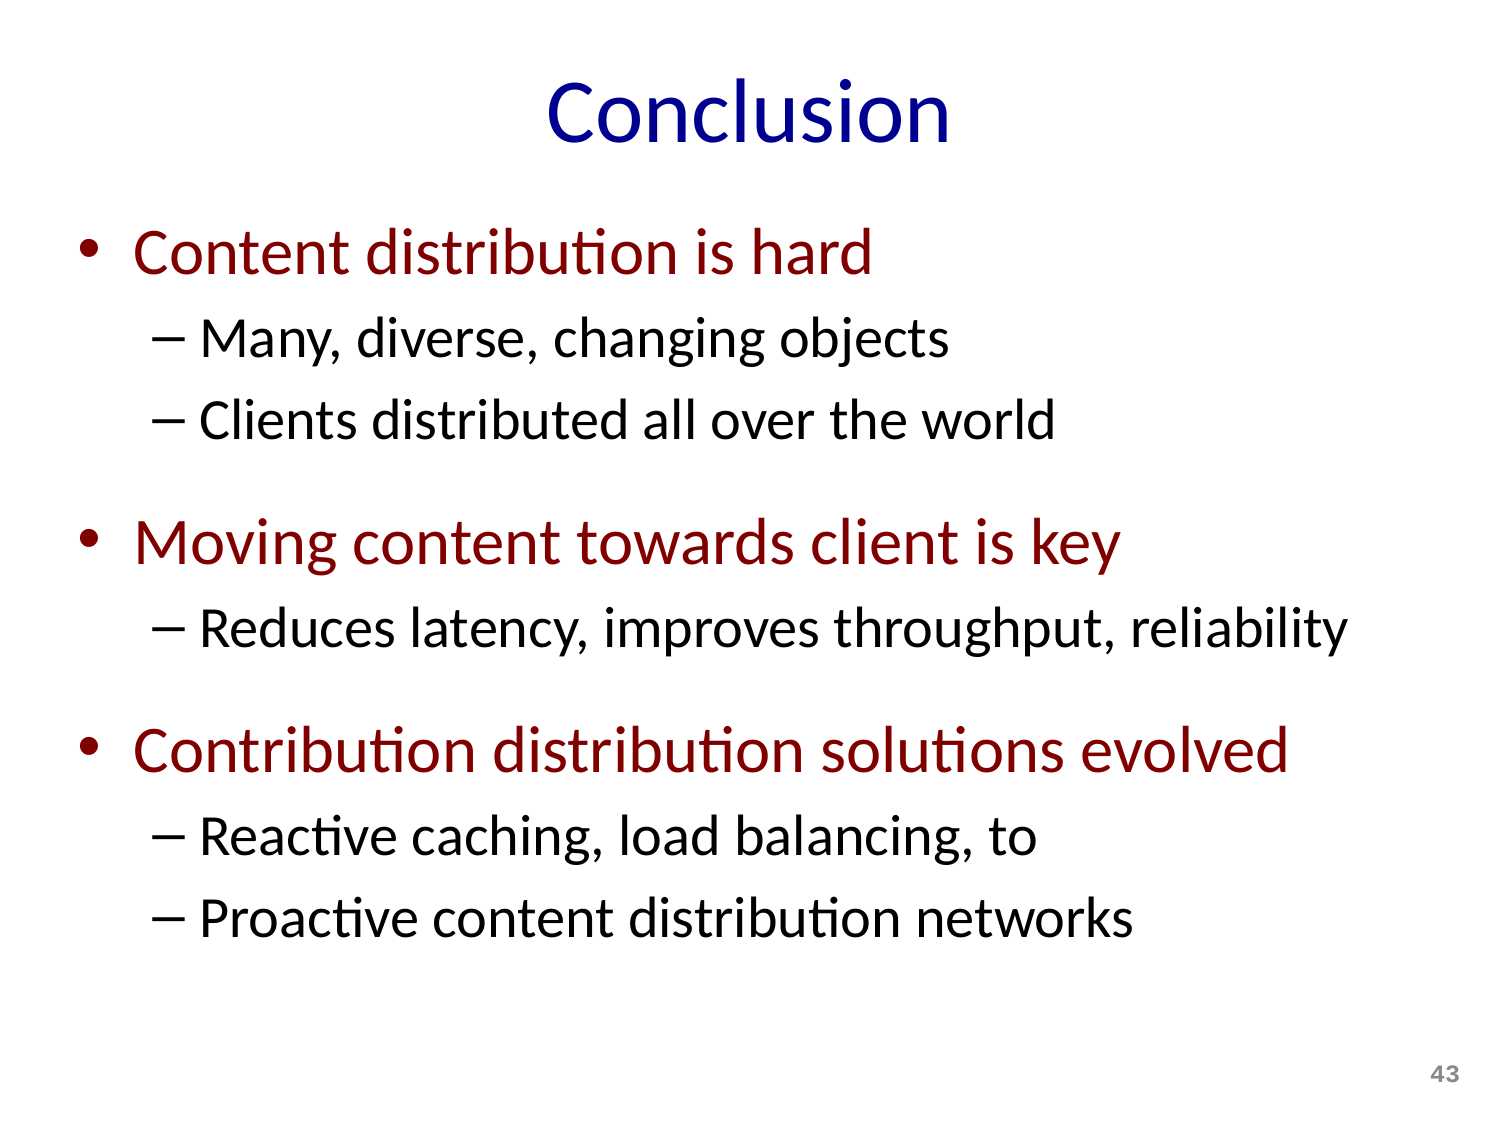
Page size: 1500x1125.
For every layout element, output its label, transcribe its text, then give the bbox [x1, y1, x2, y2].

title Conclusion [75, 12, 1425, 200]
list Content distribution is hard Many, diverse, changing objects Clients distributed all over the world Moving content towards client is key Reduces latency, improves throughput, reliability Contribution distribution solutions evolved Reactive caching, load balancing, to Proactive content distribution networks [62, 200, 1463, 1005]
slide_number 43 [1125, 1042, 1475, 1103]
